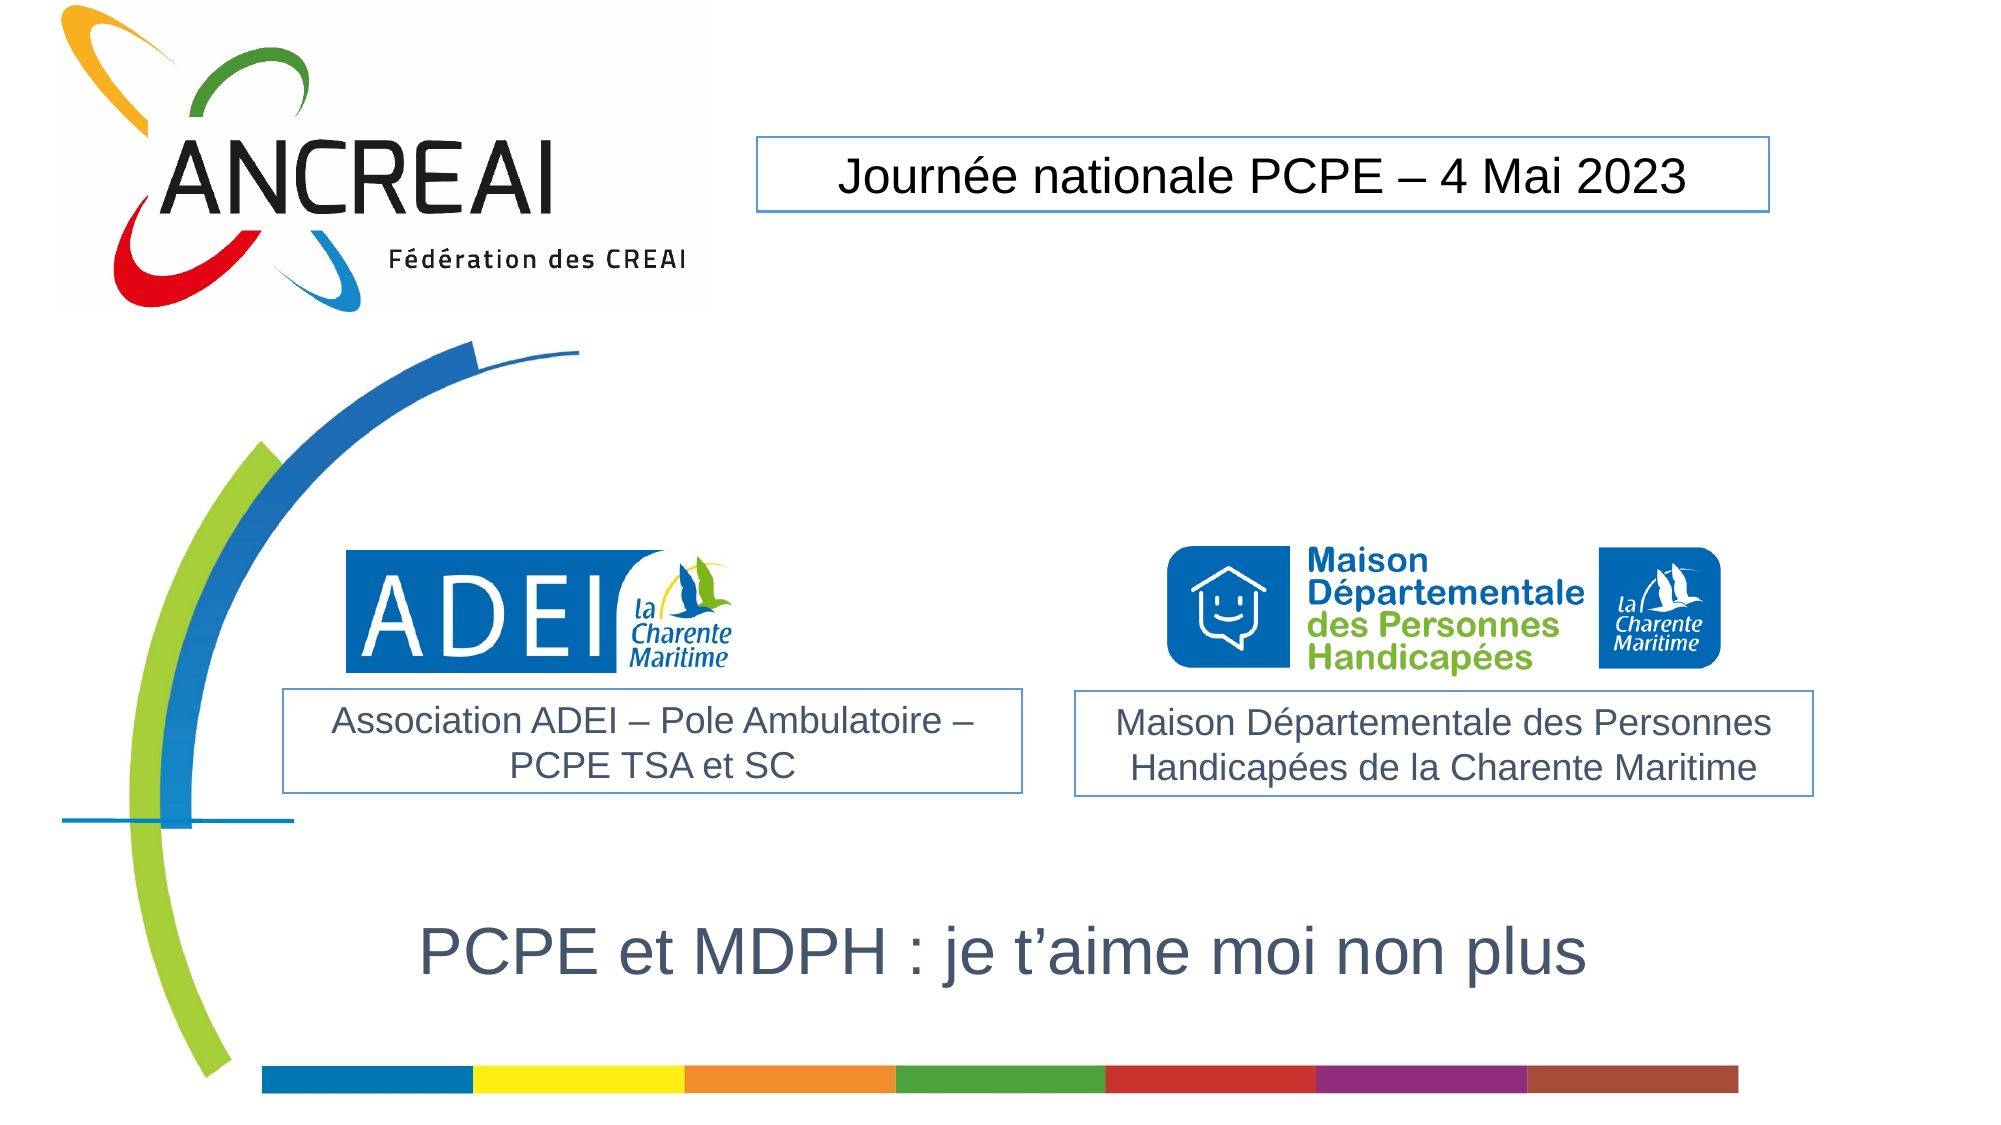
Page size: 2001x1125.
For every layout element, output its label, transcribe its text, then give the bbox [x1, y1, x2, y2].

text_box PCPE et MDPH : je t’aime moi non plus [1001, 900, 1623, 996]
picture [261, 1065, 1739, 1095]
picture [1167, 546, 1721, 677]
text_box Association ADEI – Pole Ambulatoire – PCPE TSA et SC [1001, 688, 1023, 794]
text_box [110, 326, 1001, 1099]
picture [61, 5, 712, 312]
text_box Journée nationale PCPE – 4 Mai 2023 [756, 136, 1770, 213]
text_box Maison Départementale des Personnes Handicapées de la Charente Maritime [1074, 690, 1814, 797]
